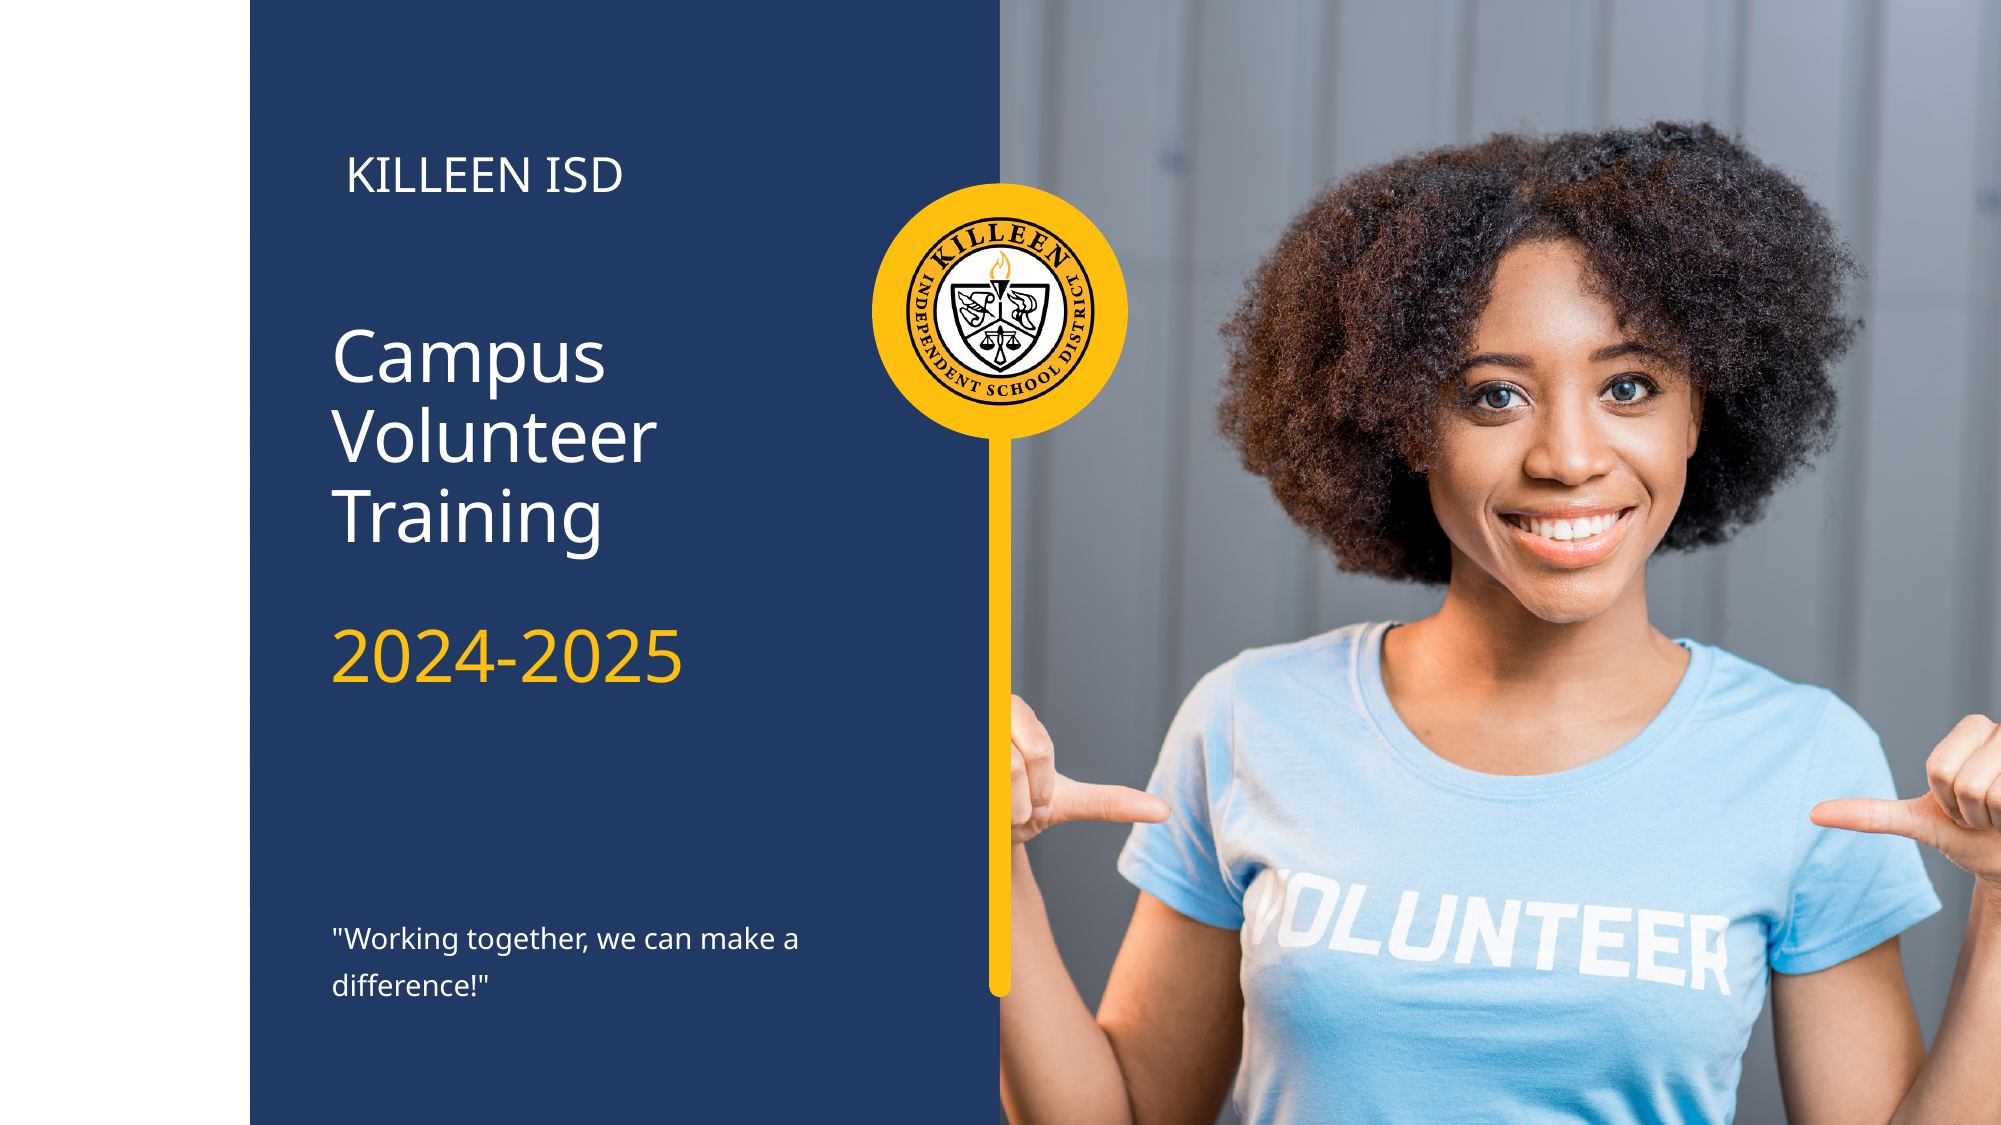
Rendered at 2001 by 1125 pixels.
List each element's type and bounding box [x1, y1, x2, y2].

text_box [871, 182, 1129, 440]
text_box [886, 198, 1114, 425]
text_box [999, 0, 2000, 1125]
text_box [249, 0, 999, 1125]
